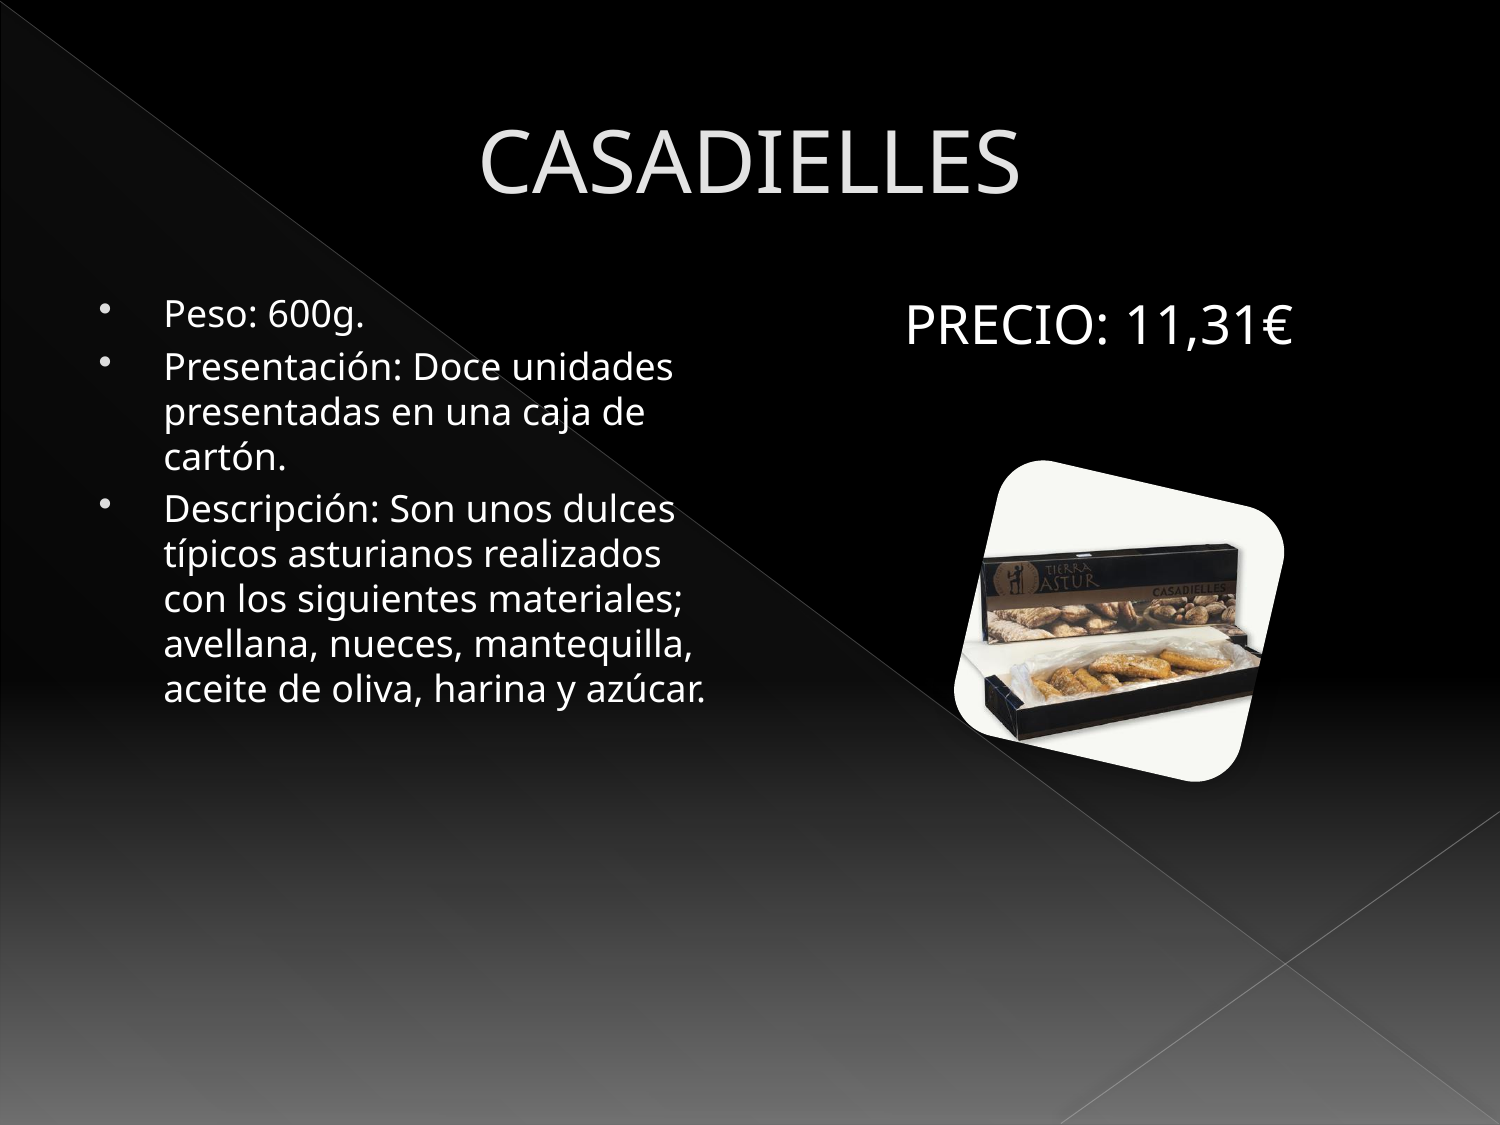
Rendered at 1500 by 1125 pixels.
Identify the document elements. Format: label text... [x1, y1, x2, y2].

list Peso: 600g. Presentación: Doce unidades presentadas en una caja de cartón. Descripción: Son unos dulces típicos asturianos realizados con los siguientes materiales; avellana, nueces, mantequilla, aceite de oliva, harina y azúcar. [75, 282, 738, 1025]
list PRECIO: 11,31€ [762, 282, 1425, 1025]
picture [954, 460, 1285, 782]
title CASADIELLES [75, 43, 1425, 274]
